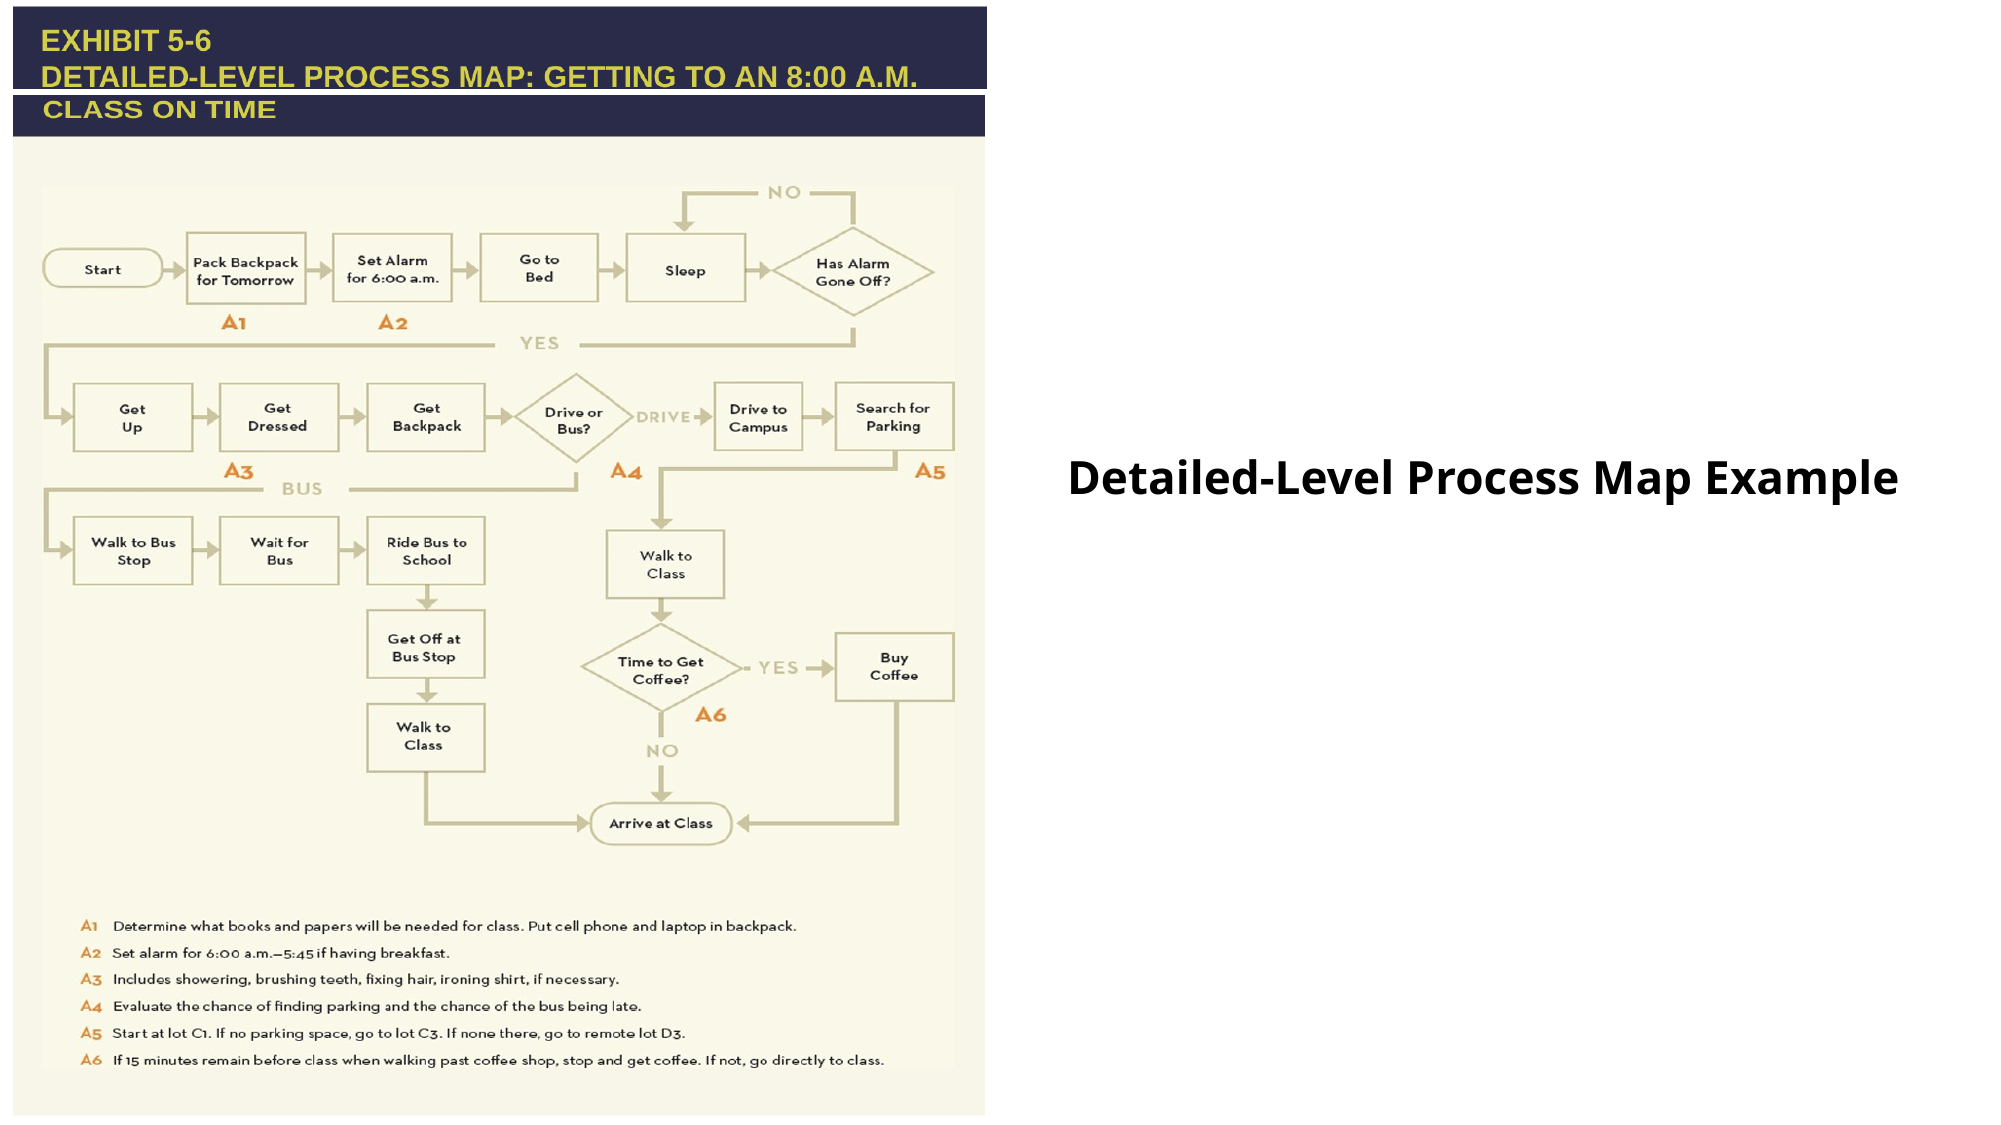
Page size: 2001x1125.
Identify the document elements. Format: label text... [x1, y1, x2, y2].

picture [13, 89, 989, 1119]
title Detailed-Level Process Map Example [1052, 446, 1961, 513]
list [13, 3, 989, 89]
